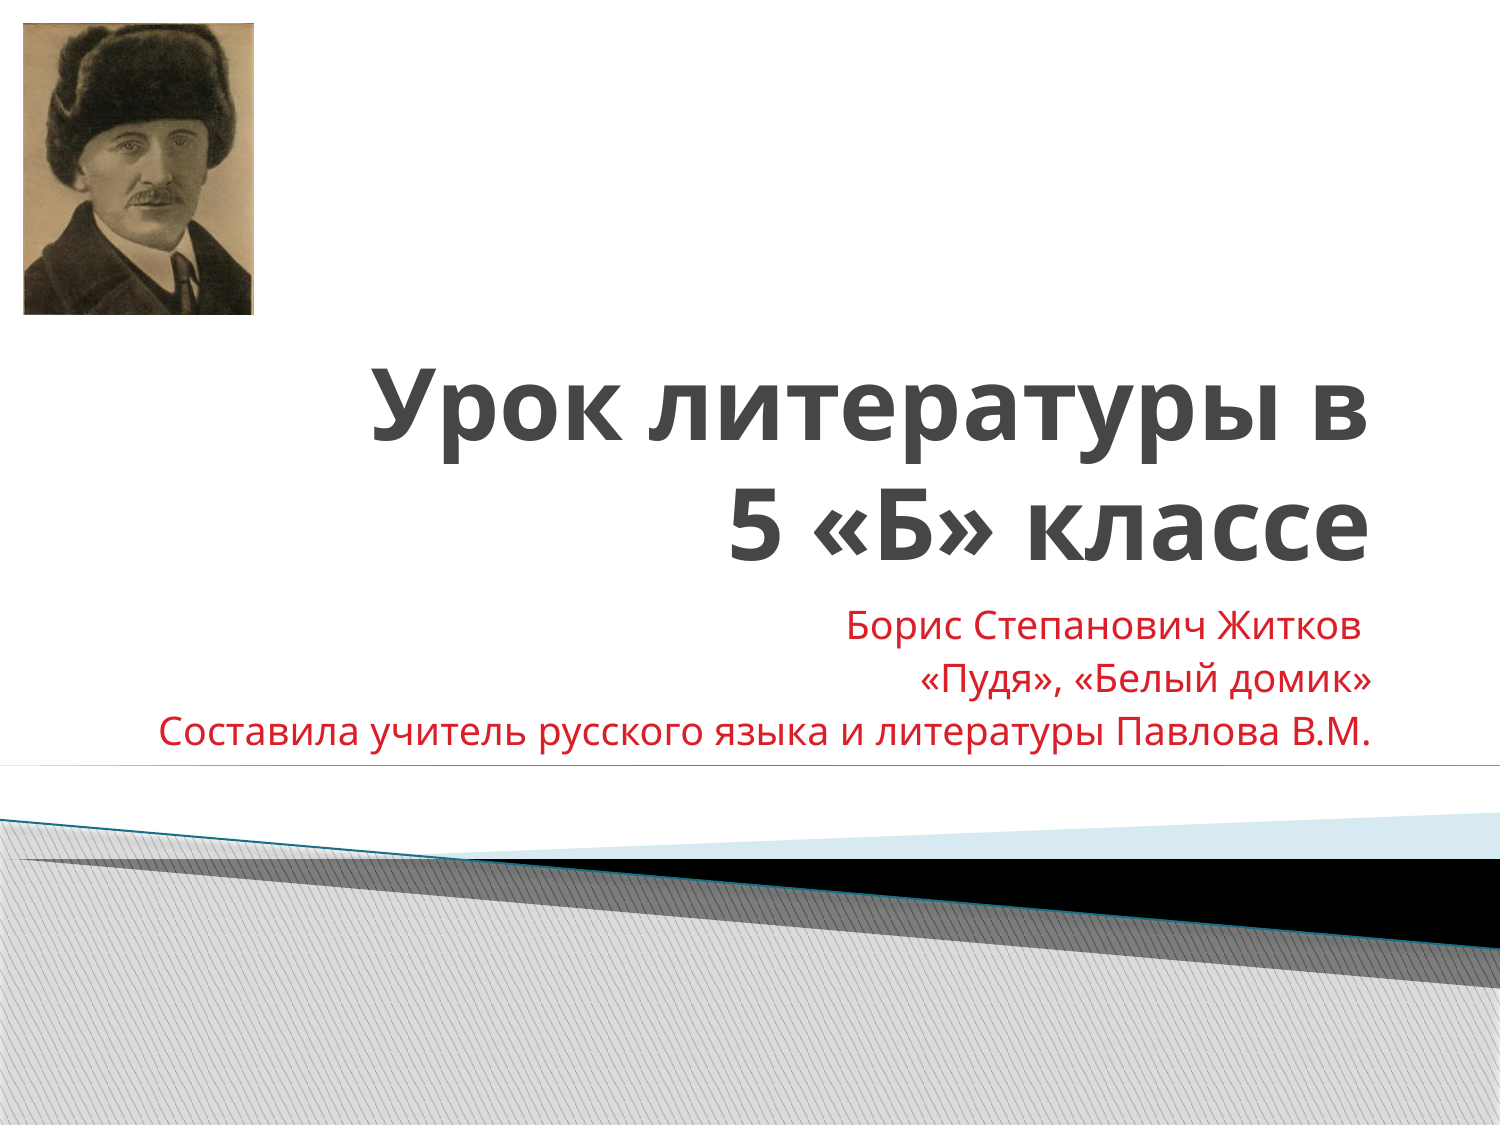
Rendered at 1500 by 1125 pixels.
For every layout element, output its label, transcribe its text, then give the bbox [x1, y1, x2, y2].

picture [23, 23, 255, 315]
subtitle Борис Степанович Житков «Пудя», «Белый домик» Составила учитель русского языка и литературы Павлова В.М. [112, 592, 1388, 790]
picture [5, 859, 1500, 989]
title Урок литературы в 5 «Б» классе [112, 287, 1388, 588]
